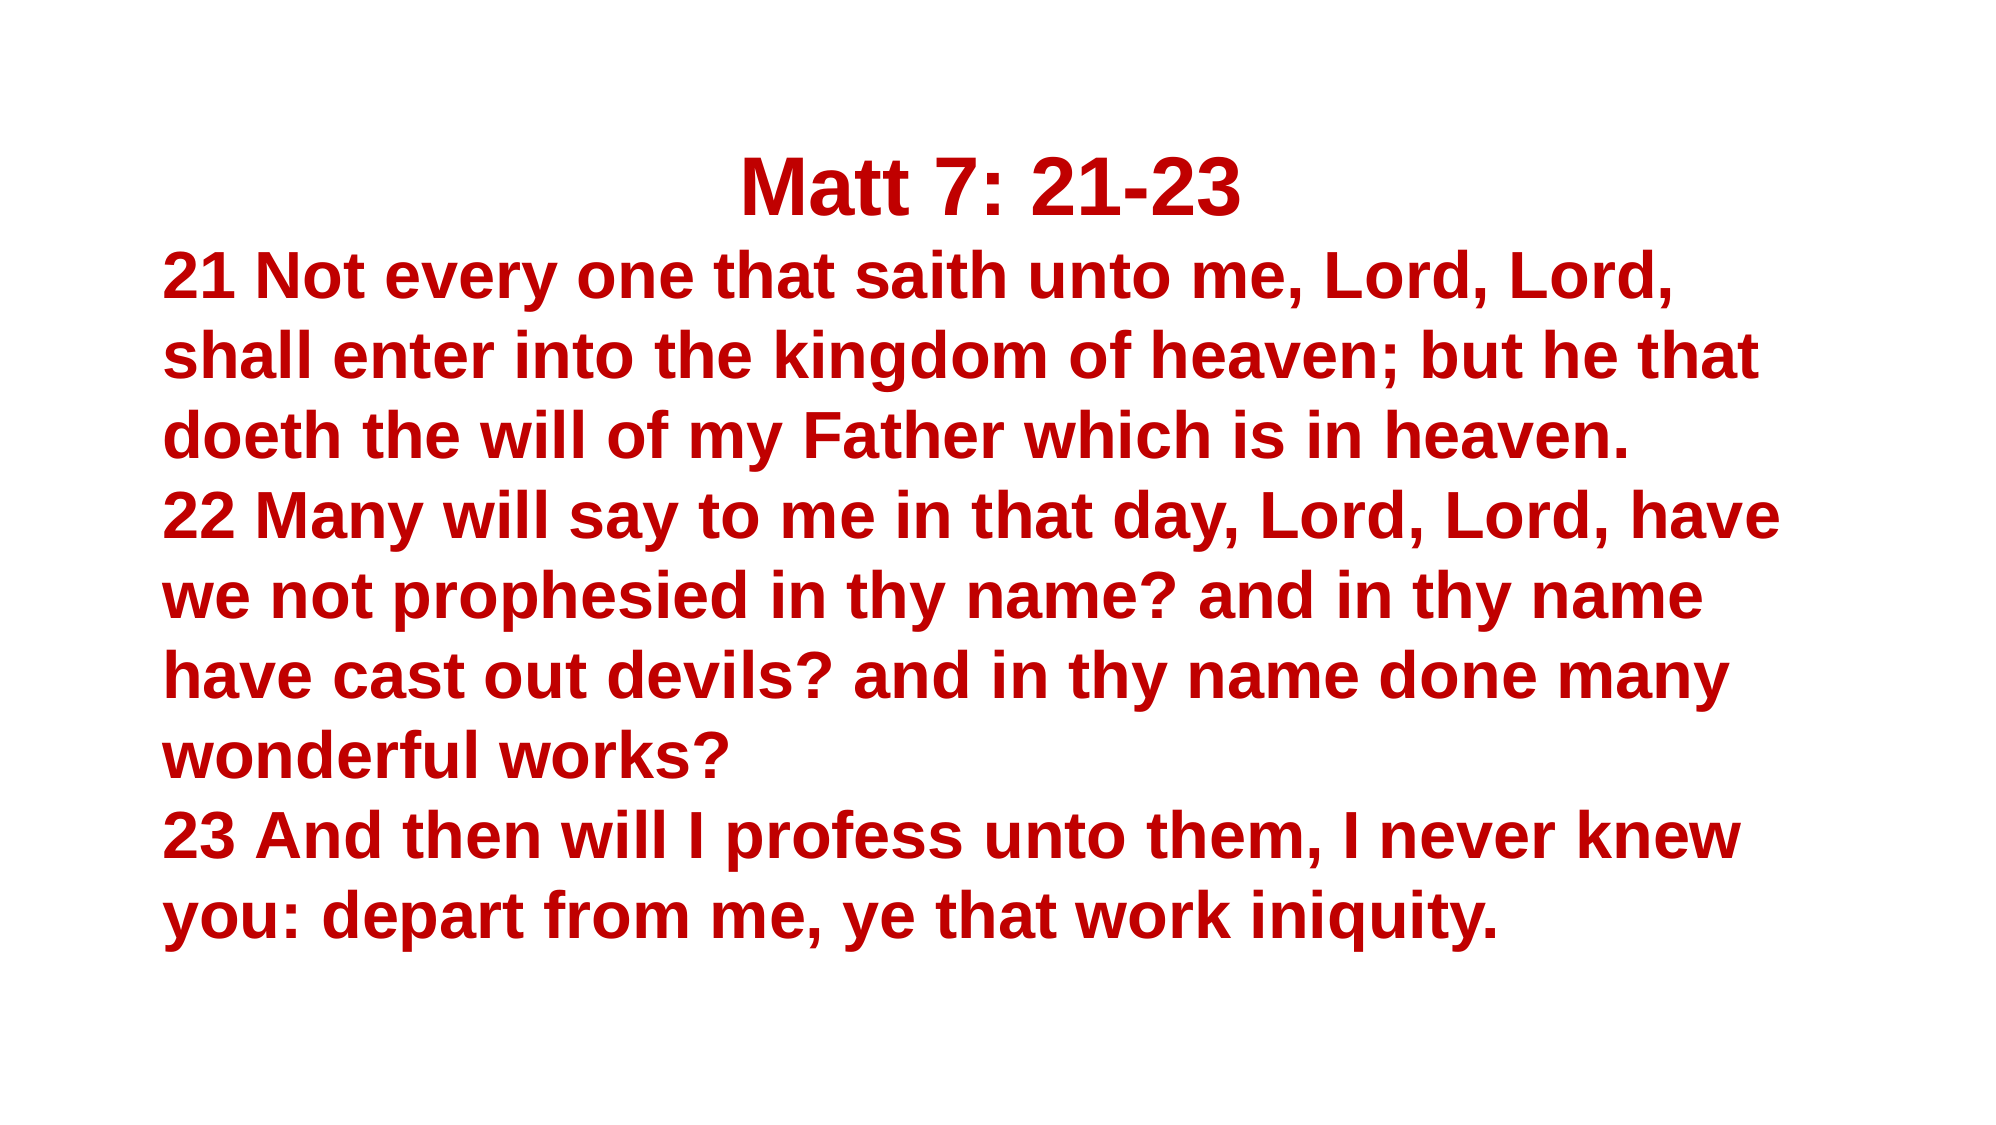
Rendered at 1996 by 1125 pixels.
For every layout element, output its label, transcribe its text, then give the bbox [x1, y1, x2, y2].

text_box Matt 7: 21-23 21 Not every one that saith unto me, Lord, Lord, shall enter into the kingdom of heaven; but he that doeth the will of my Father which is in heaven. 22 Many will say to me in that day, Lord, Lord, have we not prophesied in thy name? and in thy name have cast out devils? and in thy name done many wonderful works? 23 And then will I profess unto them, I never knew you: depart from me, ye that work iniquity. [147, 125, 1835, 1040]
